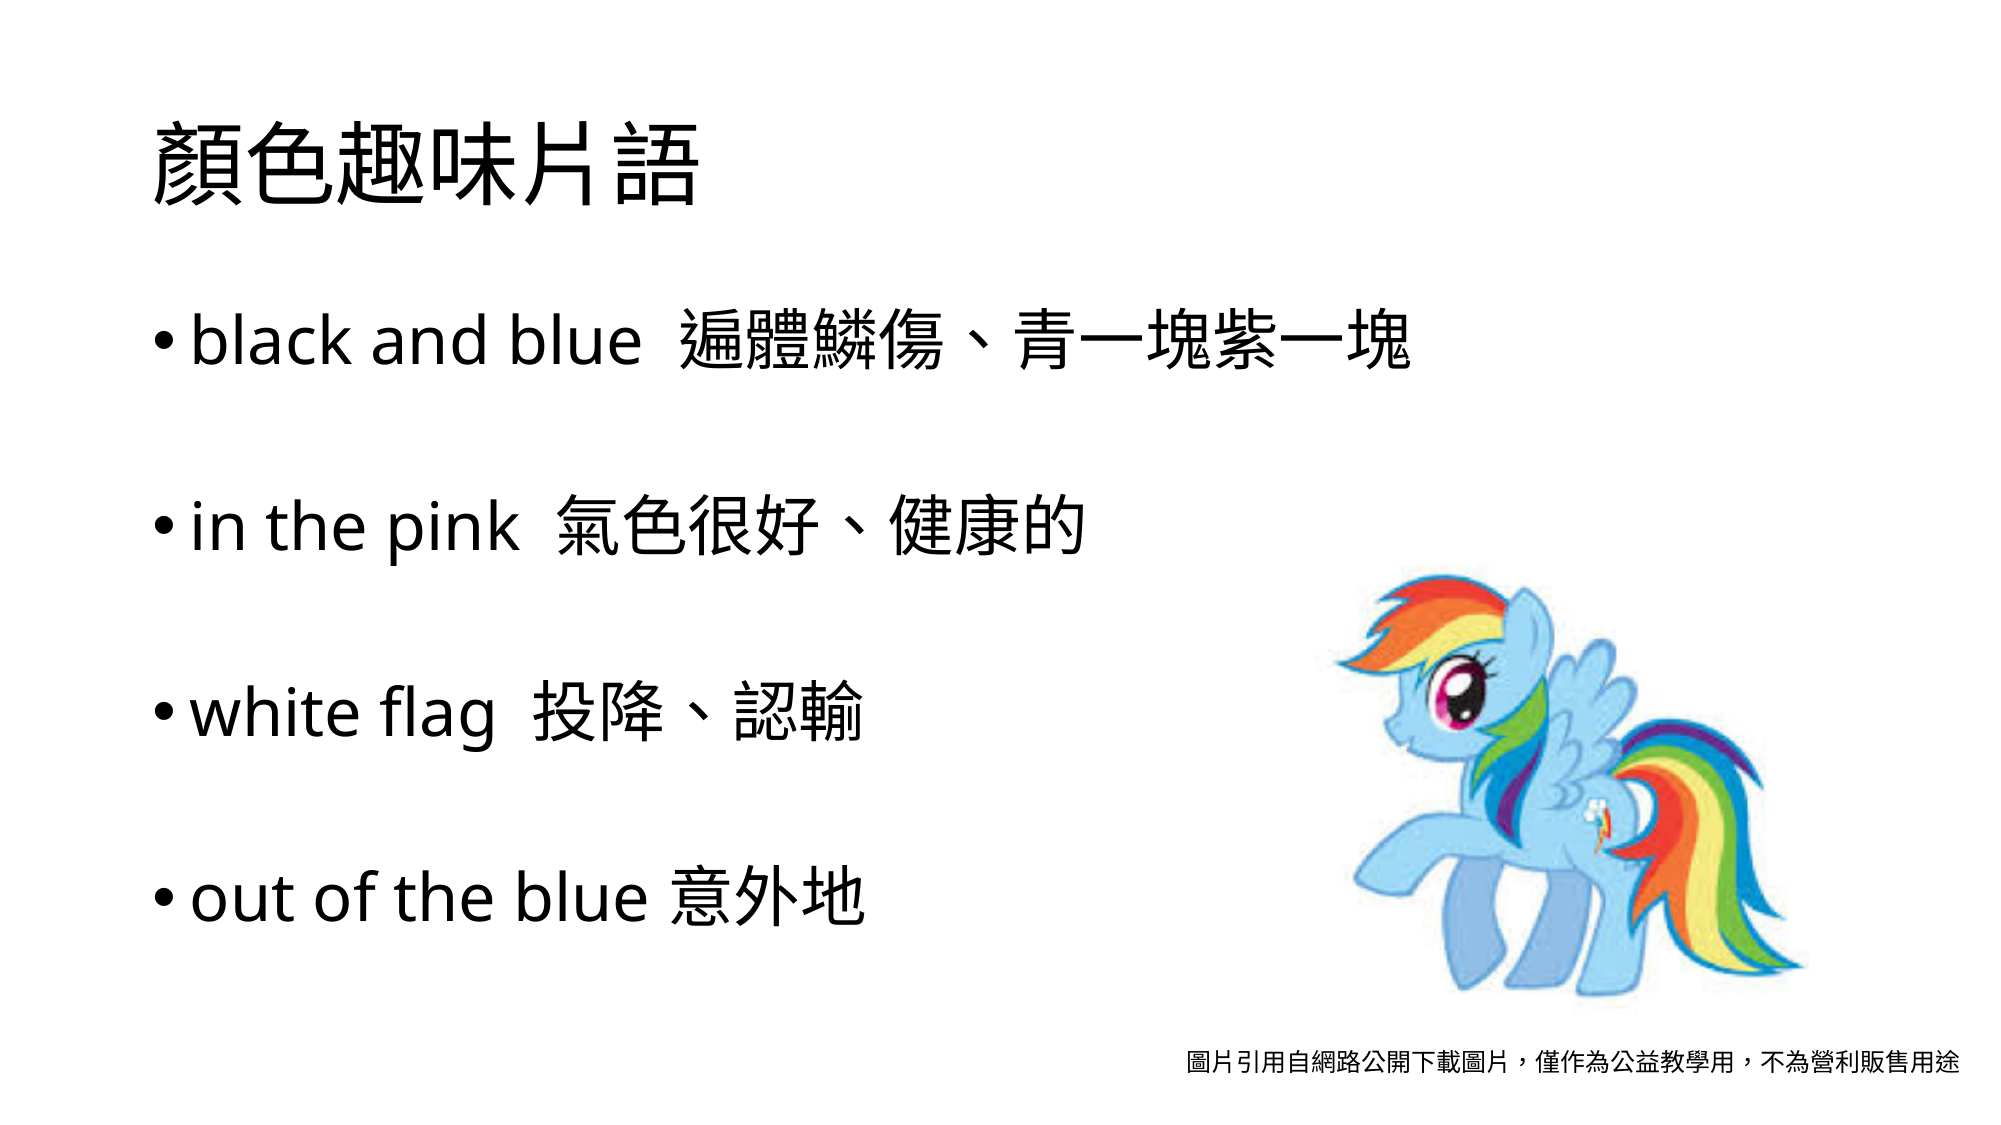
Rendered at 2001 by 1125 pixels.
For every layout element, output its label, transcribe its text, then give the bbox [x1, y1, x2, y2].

picture [1208, 542, 1940, 1036]
list black and blue 遍體鱗傷、青一塊紫一塊 in the pink 氣色很好、健康的 white flag 投降、認輸 out of the blue意外地 [137, 299, 1863, 1014]
text_box 圖片引用自網路公開下載圖片，僅作為公益教學用，不為營利販售用途 [1171, 1039, 1977, 1085]
title 顏色趣味片語 [137, 59, 1863, 278]
